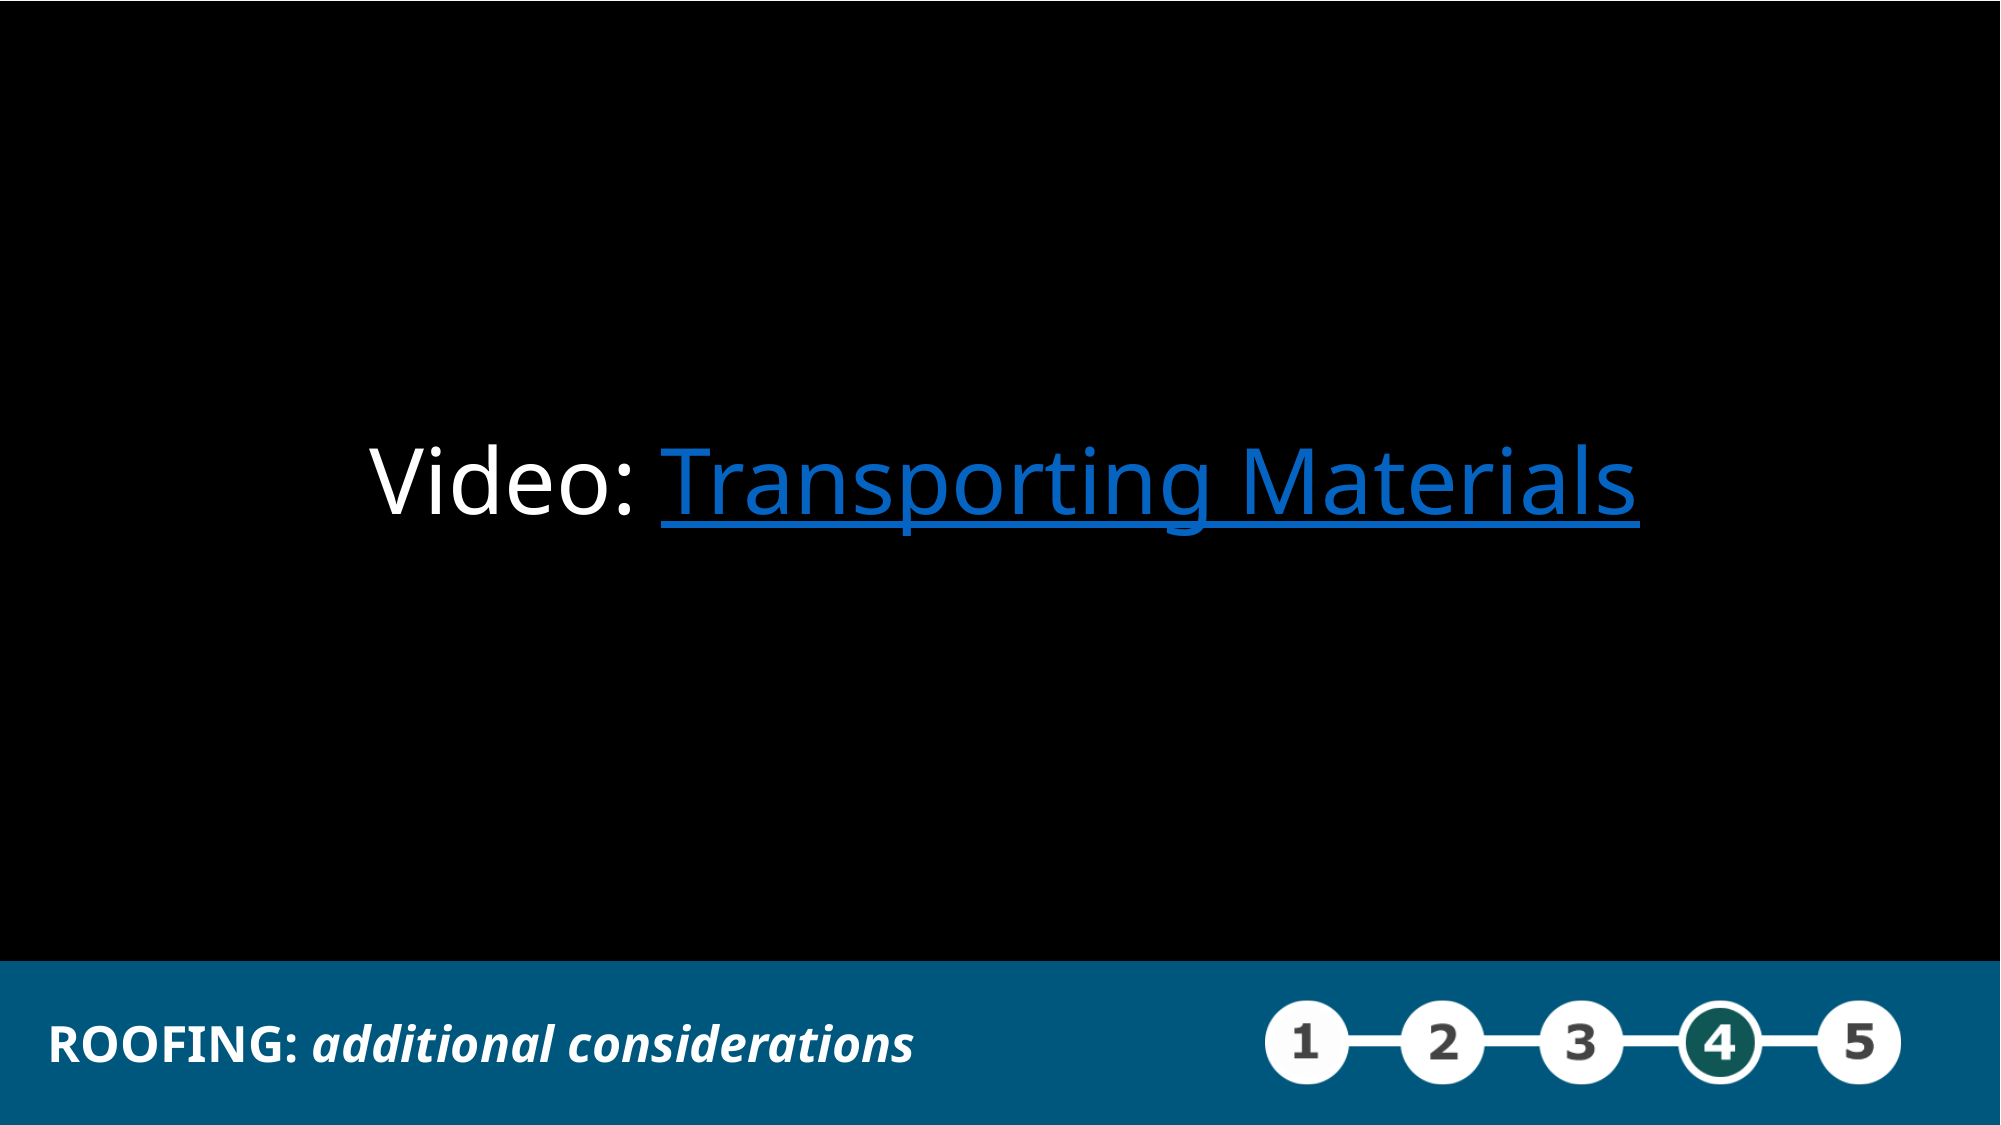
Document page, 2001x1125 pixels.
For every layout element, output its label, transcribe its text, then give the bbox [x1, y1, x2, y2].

text_box [0, 961, 2000, 1125]
picture [1266, 1001, 1901, 1084]
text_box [0, 0, 2000, 961]
text_box ROOFING: additional considerations [33, 1004, 1186, 1080]
